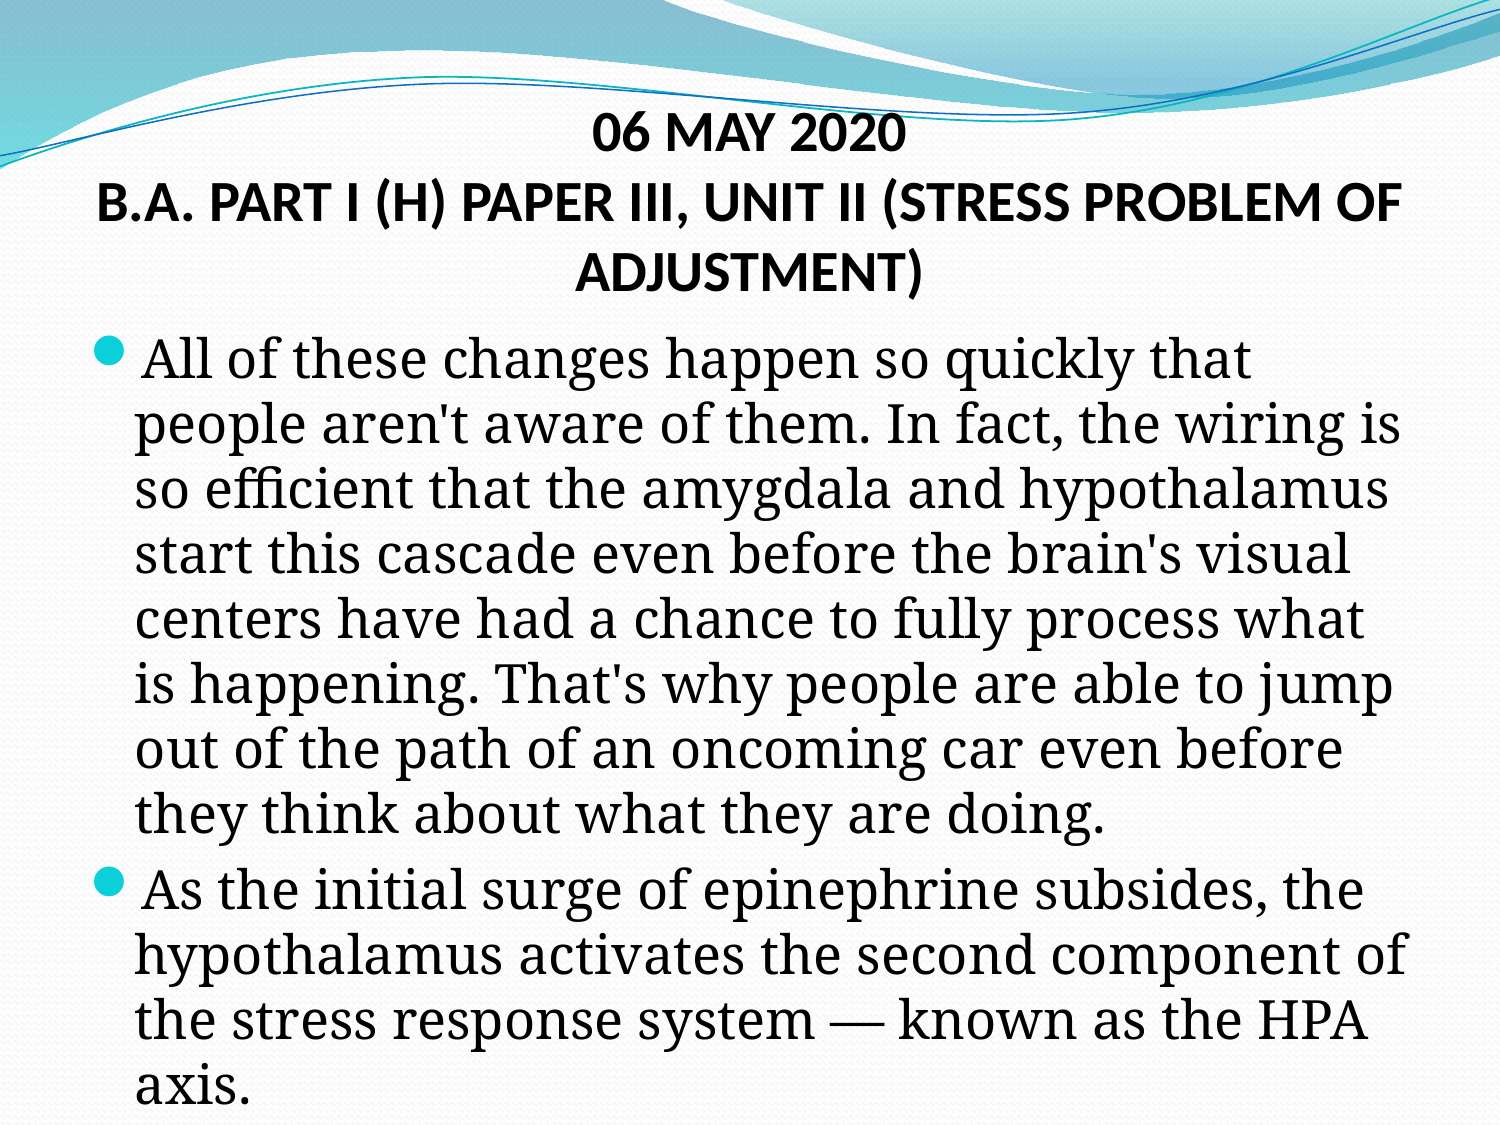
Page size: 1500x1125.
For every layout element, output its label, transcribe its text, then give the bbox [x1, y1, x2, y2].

list All of these changes happen so quickly that people aren't aware of them. In fact, the wiring is so efficient that the amygdala and hypothalamus start this cascade even before the brain's visual centers have had a chance to fully process what is happening. That's why people are able to jump out of the path of an oncoming car even before they think about what they are doing. As the initial surge of epinephrine subsides, the hypothalamus activates the second component of the stress response system — known as the HPA axis. [75, 317, 1425, 1038]
title 06 MAY 2020 B.A. PART I (H) PAPER III, UNIT II (STRESS PROBLEM OF ADJUSTMENT) [75, 115, 1425, 303]
